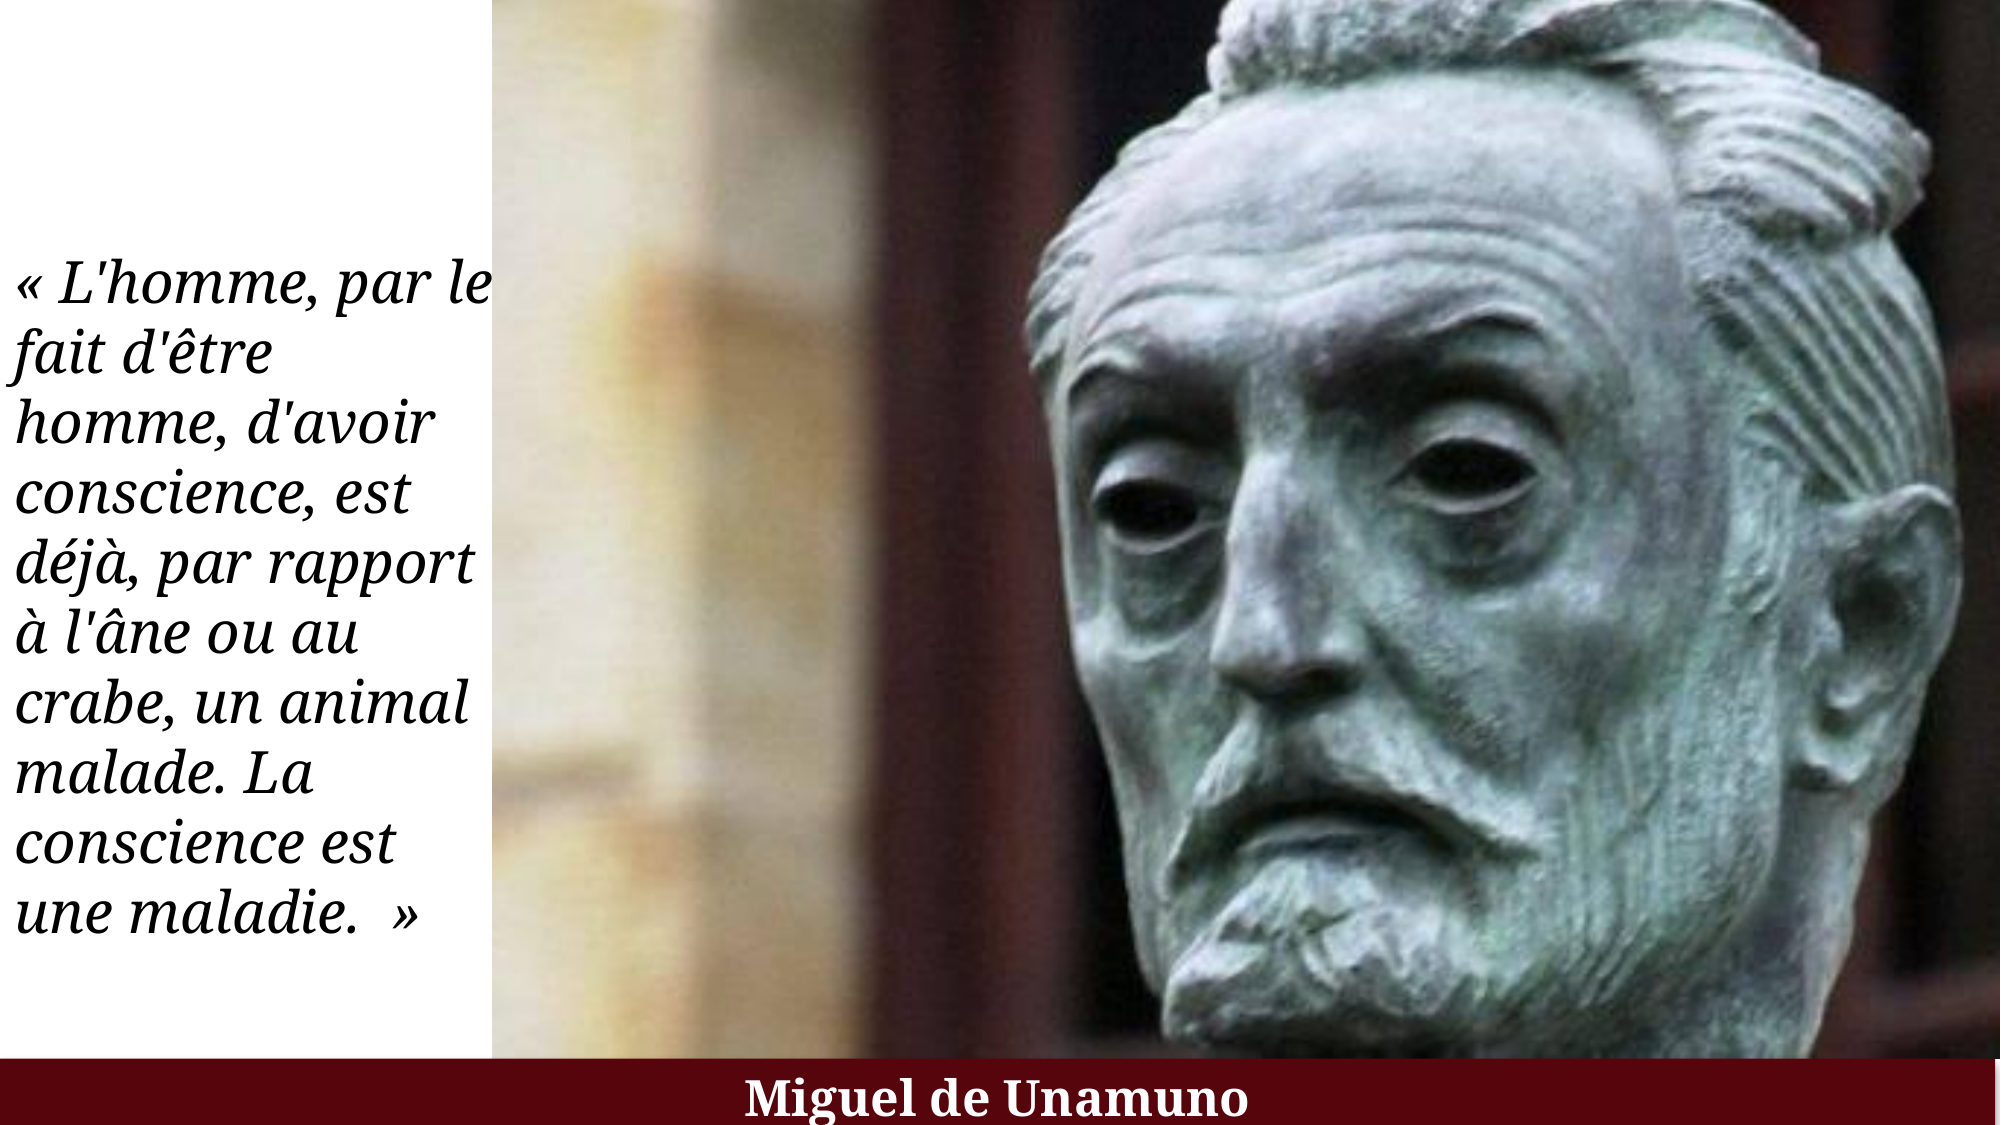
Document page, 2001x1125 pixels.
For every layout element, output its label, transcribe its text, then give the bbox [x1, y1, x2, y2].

picture [492, 0, 2000, 1059]
text_box Miguel de Unamuno [0, 1058, 1996, 1125]
text_box « L'homme, par le fait d'être homme, d'avoir conscience, est déjà, par rapport à l'âne ou au crabe, un animal malade. La conscience est une maladie. » [0, 237, 486, 1023]
